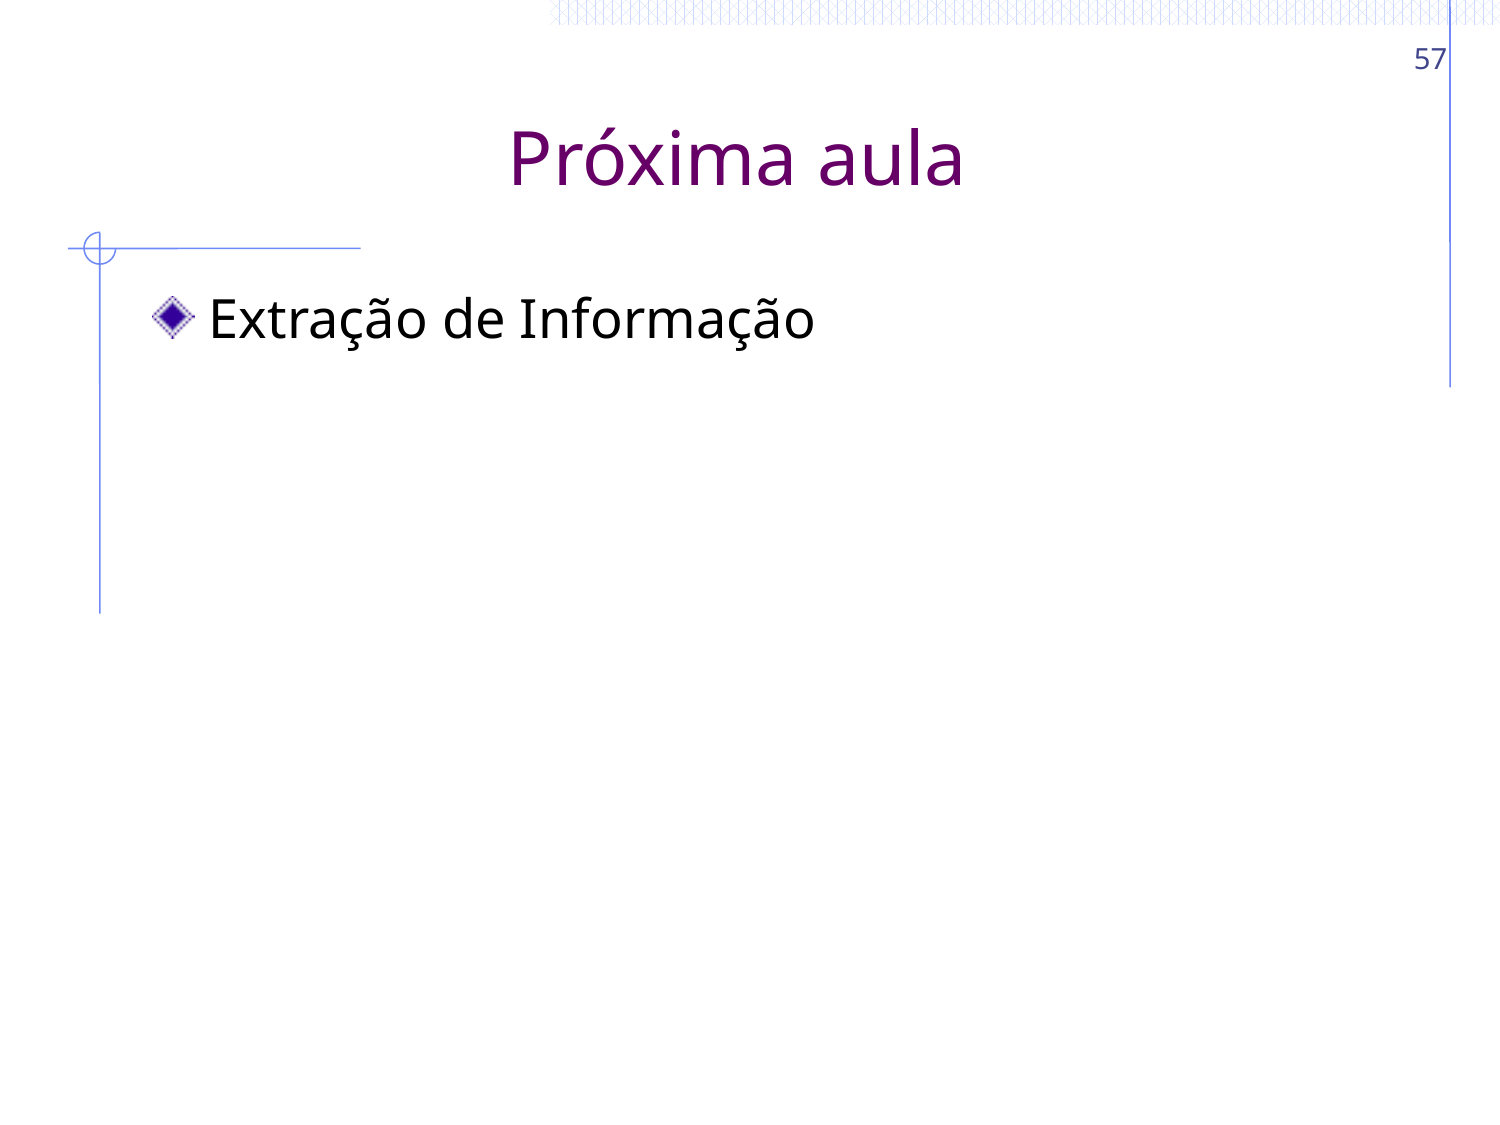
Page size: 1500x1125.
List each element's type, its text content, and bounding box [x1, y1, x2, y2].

title Próxima aula [99, 67, 1376, 209]
picture [152, 296, 195, 339]
list Extração de Informação [137, 277, 1413, 953]
slide_number 57 [1149, 12, 1463, 88]
